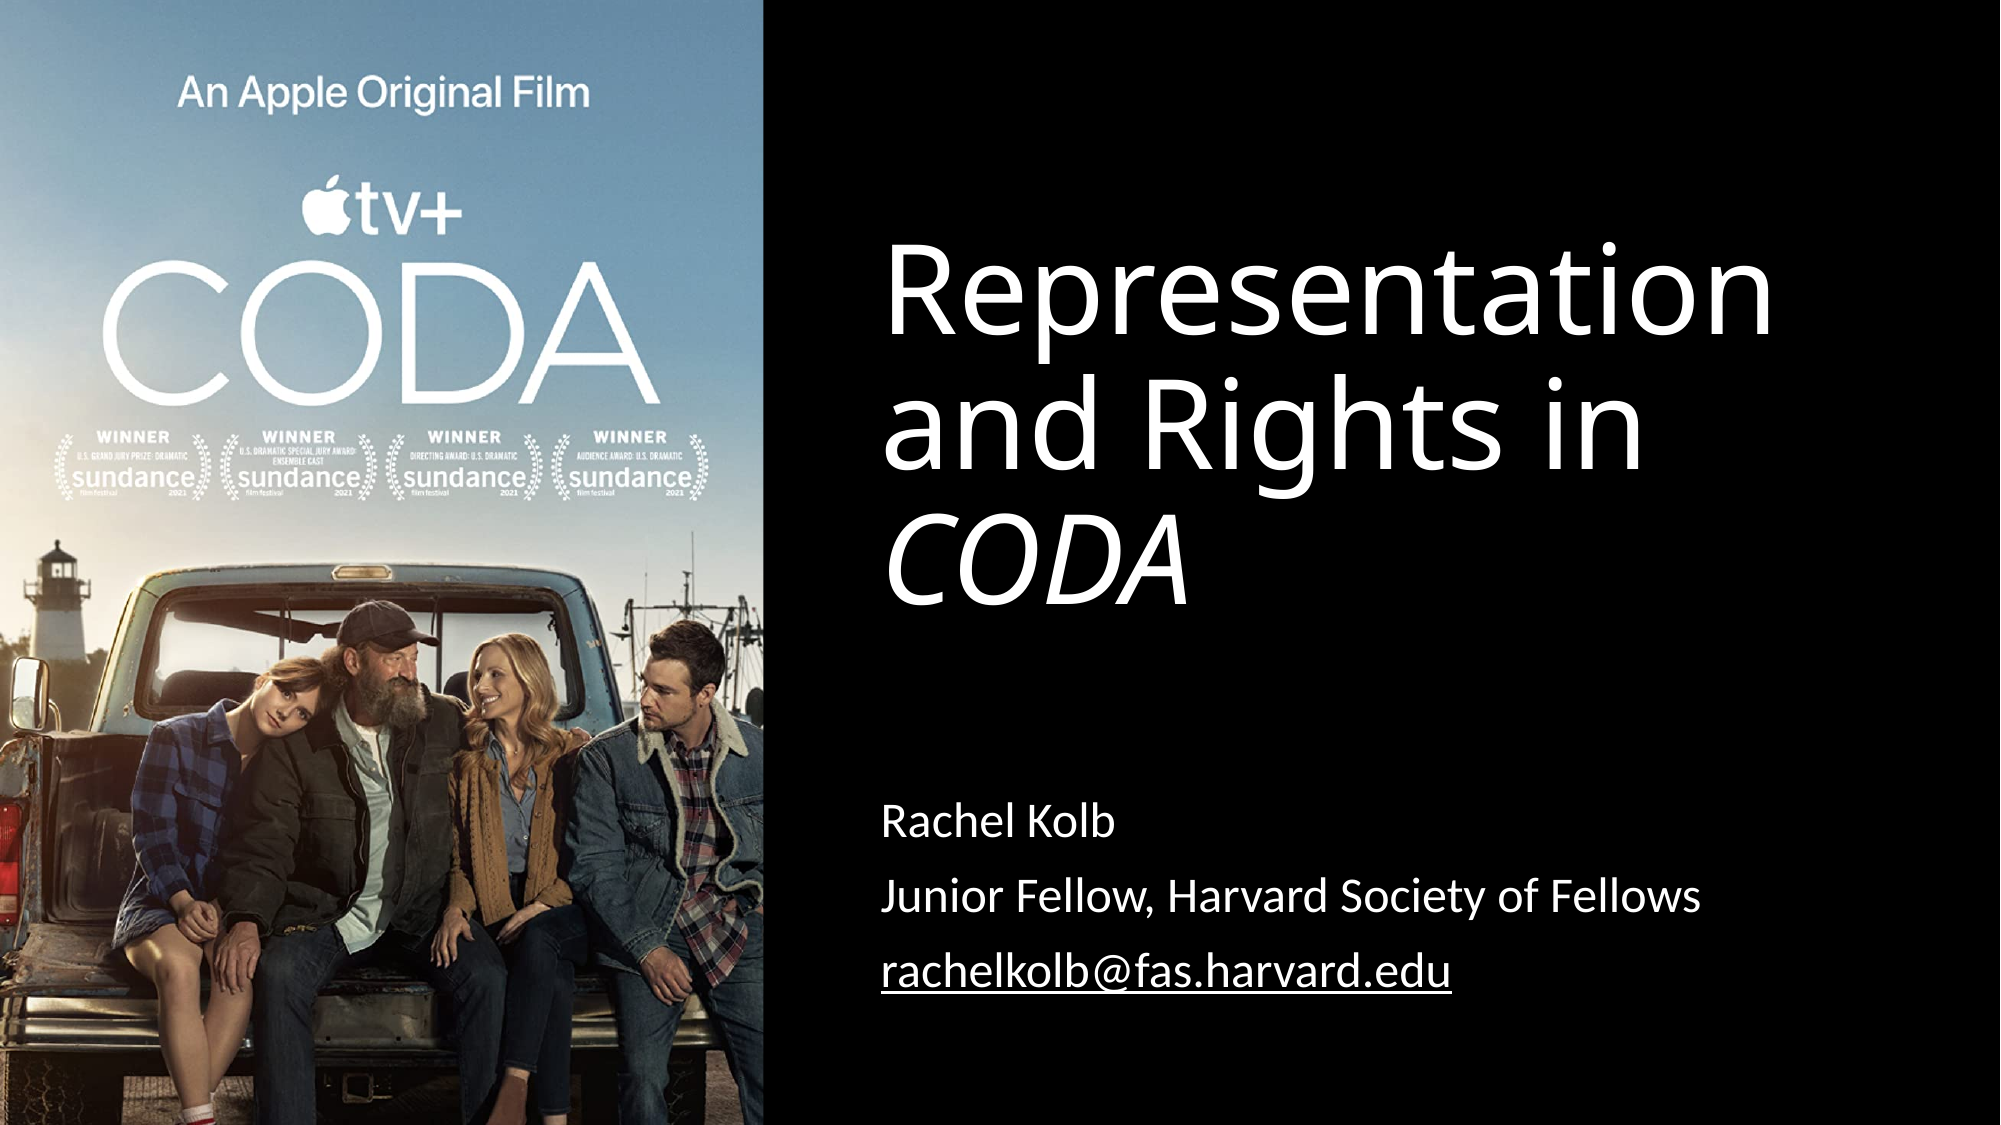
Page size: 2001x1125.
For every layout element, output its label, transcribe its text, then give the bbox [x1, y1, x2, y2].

subtitle Rachel Kolb Junior Fellow, Harvard Society of Fellows rachelkolb@fas.harvard.edu [865, 786, 1895, 1020]
title Representation and Rights in CODA [865, 104, 1895, 639]
picture [0, 0, 764, 1125]
